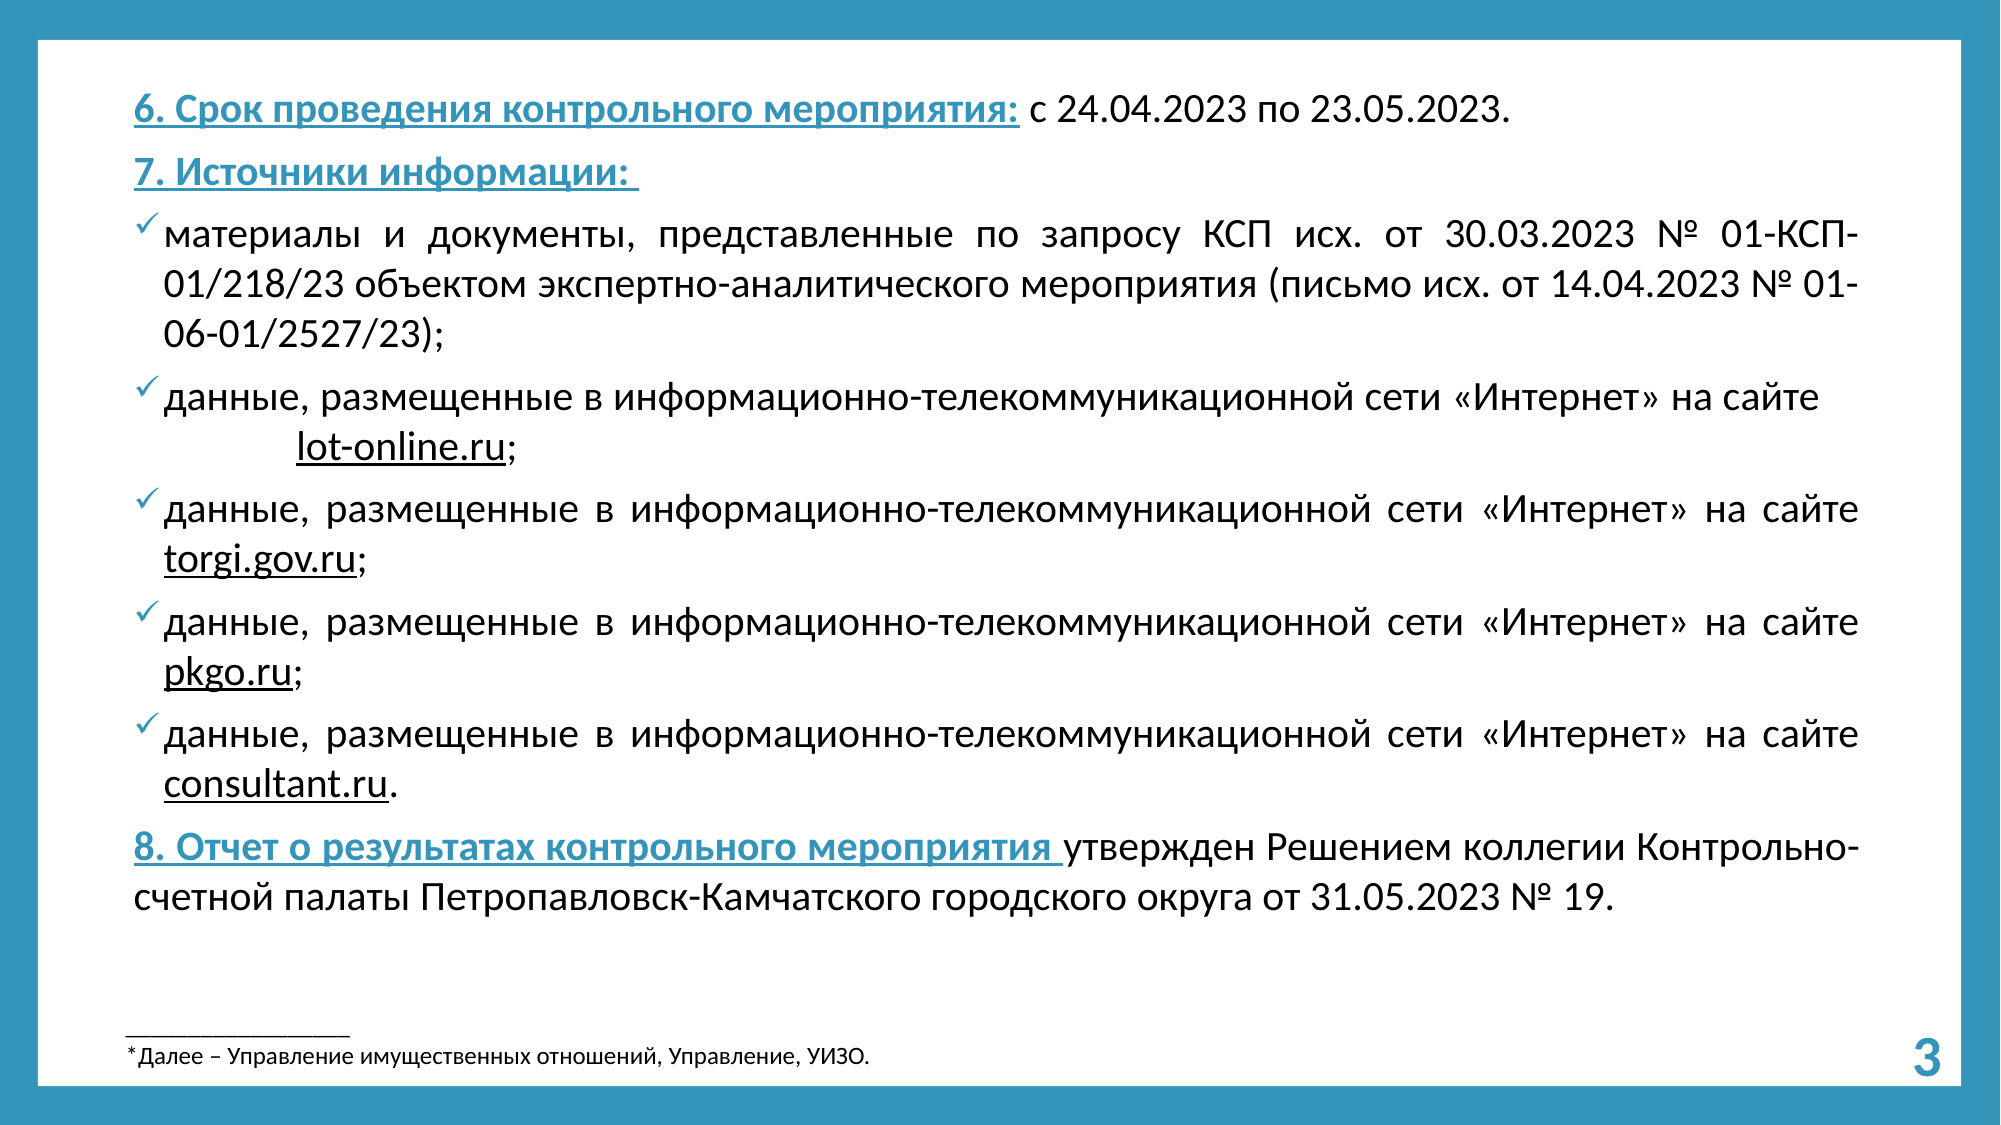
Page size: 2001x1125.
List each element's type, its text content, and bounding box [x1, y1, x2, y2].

list 6. Срок проведения контрольного мероприятия: с 24.04.2023 по 23.05.2023. 7. Источники информации: материалы и документы, представленные по запросу КСП исх. от 30.03.2023 № 01-КСП-01/218/23 объектом экспертно-аналитического мероприятия (письмо исх. от 14.04.2023 № 01-06-01/2527/23); данные, размещенные в информационно-телекоммуникационной сети «Интернет» на сайте lot-online.ru; данные, размещенные в информационно-телекоммуникационной сети «Интернет» на сайте torgi.gov.ru; данные, размещенные в информационно-телекоммуникационной сети «Интернет» на сайте pkgo.ru; данные, размещенные в информационно-телекоммуникационной сети «Интернет» на сайте consultant.ru. 8. Отчет о результатах контрольного мероприятия утвержден Решением коллегии Контрольно-счетной палаты Петропавловск-Камчатского городского округа от 31.05.2023 № 19. [111, 73, 1876, 1003]
slide_number 3 [1521, 1016, 1957, 1091]
text_box __________________ *Далее – Управление имущественных отношений, Управление, УИЗО. [109, 1001, 1311, 1078]
